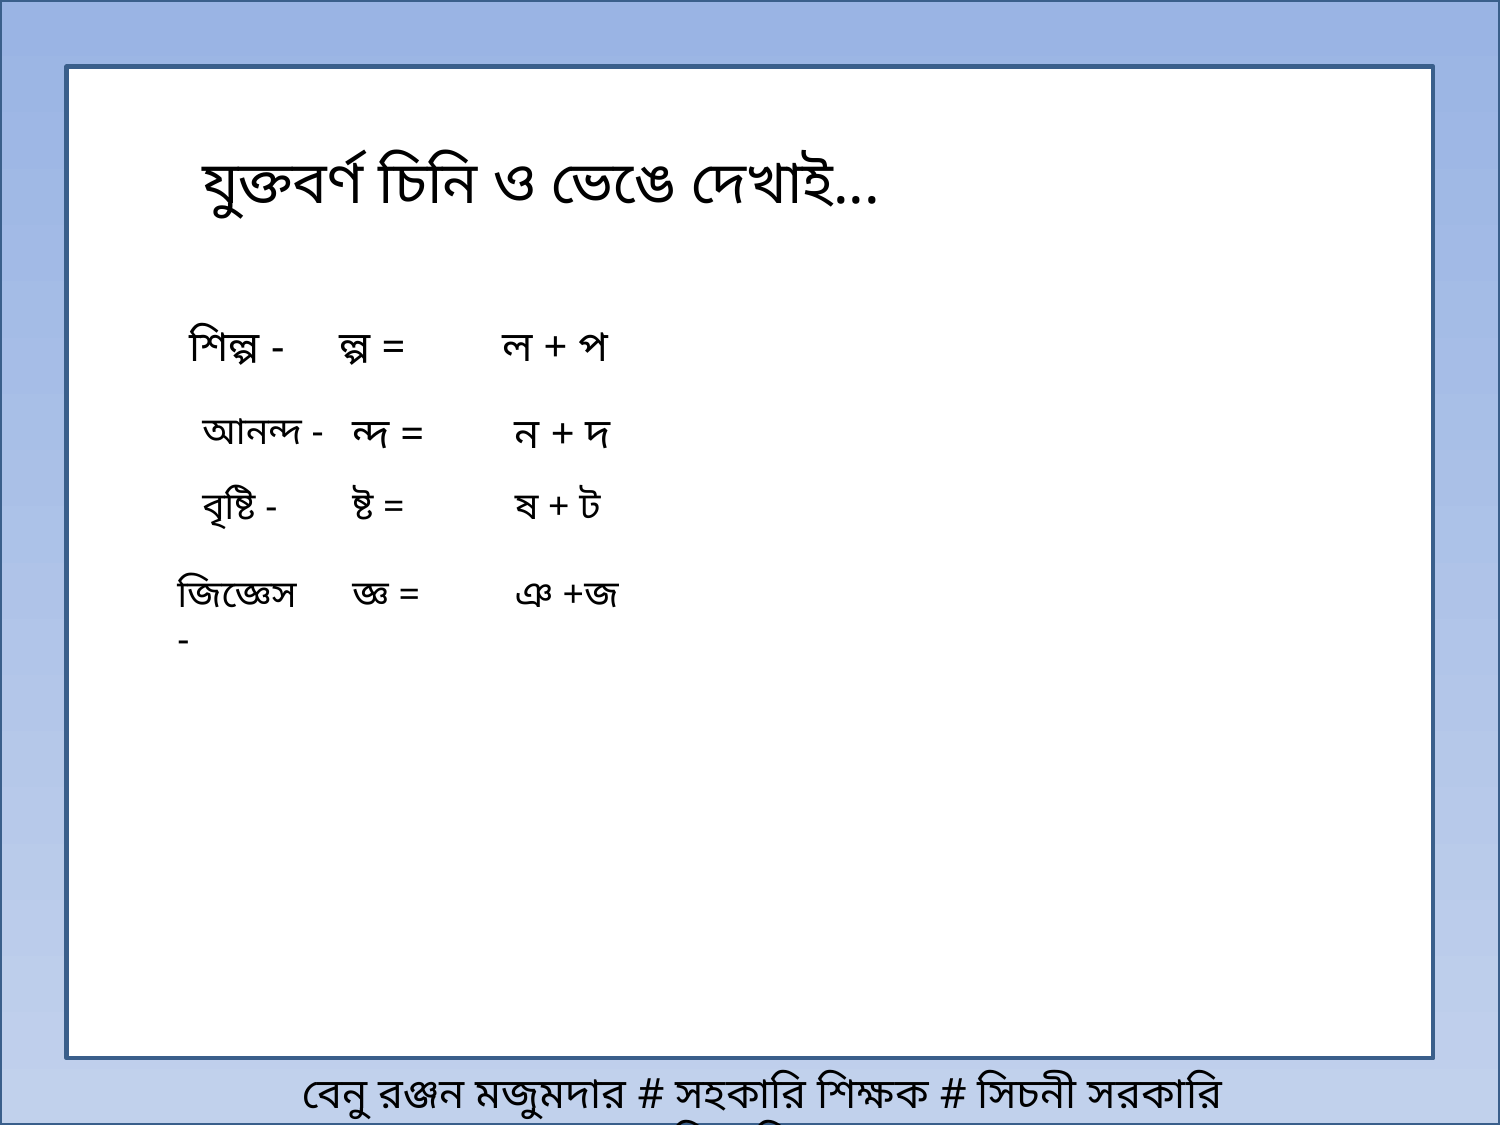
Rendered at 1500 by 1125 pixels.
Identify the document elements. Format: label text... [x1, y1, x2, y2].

text_box বৃষ্টি - [187, 474, 313, 535]
text_box ন + দ [499, 399, 638, 465]
text_box আনন্দ - [187, 399, 337, 460]
text_box জ্ঞ = [337, 562, 451, 623]
text_box শিল্প - [174, 312, 300, 378]
text_box ল্প = [324, 312, 438, 378]
text_box ষ্ট = [337, 474, 425, 535]
text_box যুক্তবর্ণ চিনি ও ভেঙে দেখাই... [187, 137, 1038, 223]
text_box [0, 0, 1500, 1125]
text_box ন্দ = [337, 399, 450, 465]
text_box ঞ +জ [500, 562, 867, 623]
text_box ল + প [487, 312, 638, 378]
text_box বেনু রঞ্জন মজুমদার # সহকারি শিক্ষক # সিচনী সরকারি প্রাথমিক বিদ্যালয়। [225, 1059, 1300, 1125]
text_box জিজ্ঞেস - [162, 562, 313, 668]
text_box ষ + ট [499, 474, 636, 535]
